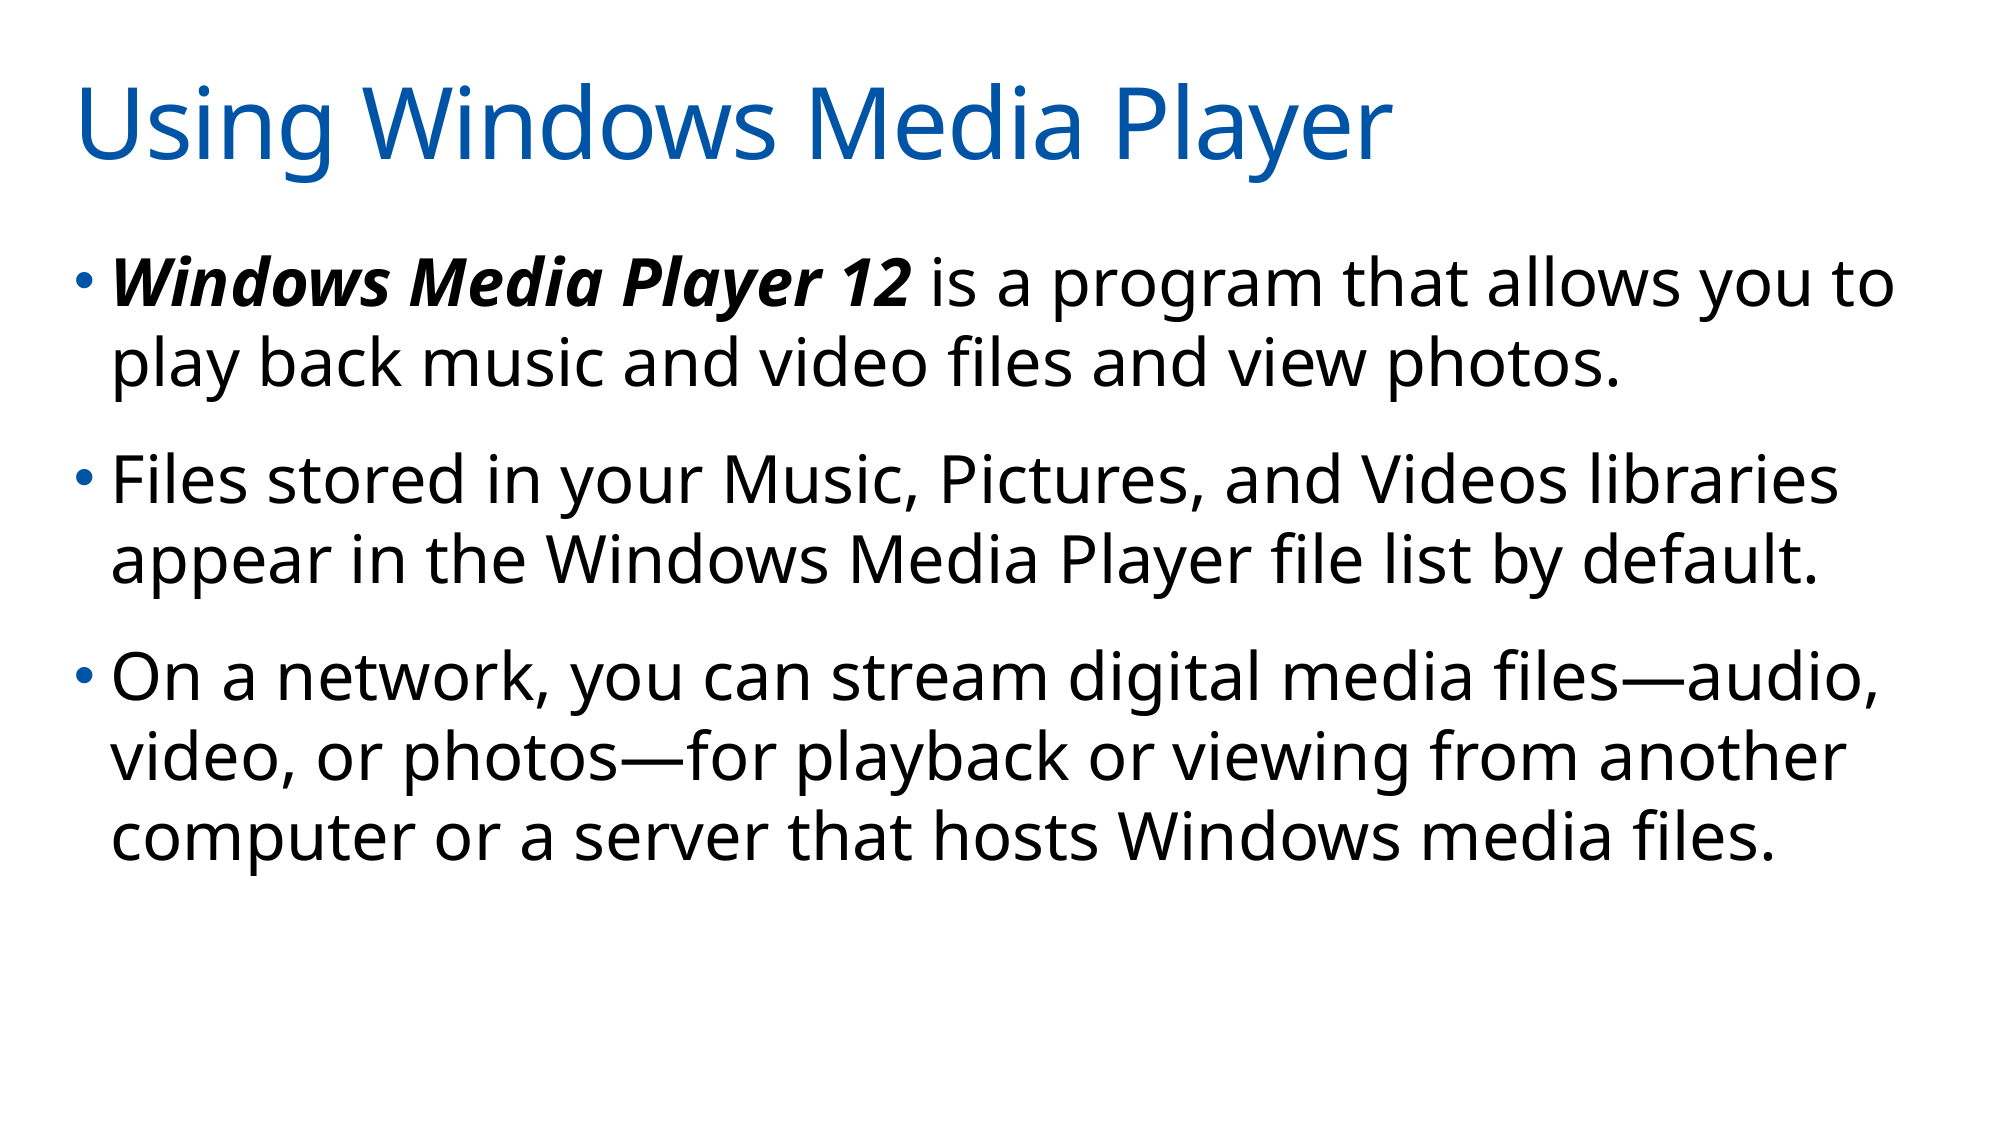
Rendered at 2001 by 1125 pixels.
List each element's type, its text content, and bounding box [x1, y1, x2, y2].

list Windows Media Player 12 is a program that allows you to play back music and video files and view photos. Files stored in your Music, Pictures, and Videos libraries appear in the Windows Media Player file list by default. On a network, you can stream digital media files—audio, video, or photos—for playback or viewing from another computer or a server that hosts Windows media files. [58, 224, 1942, 771]
title Using Windows Media Player [58, 58, 1942, 206]
